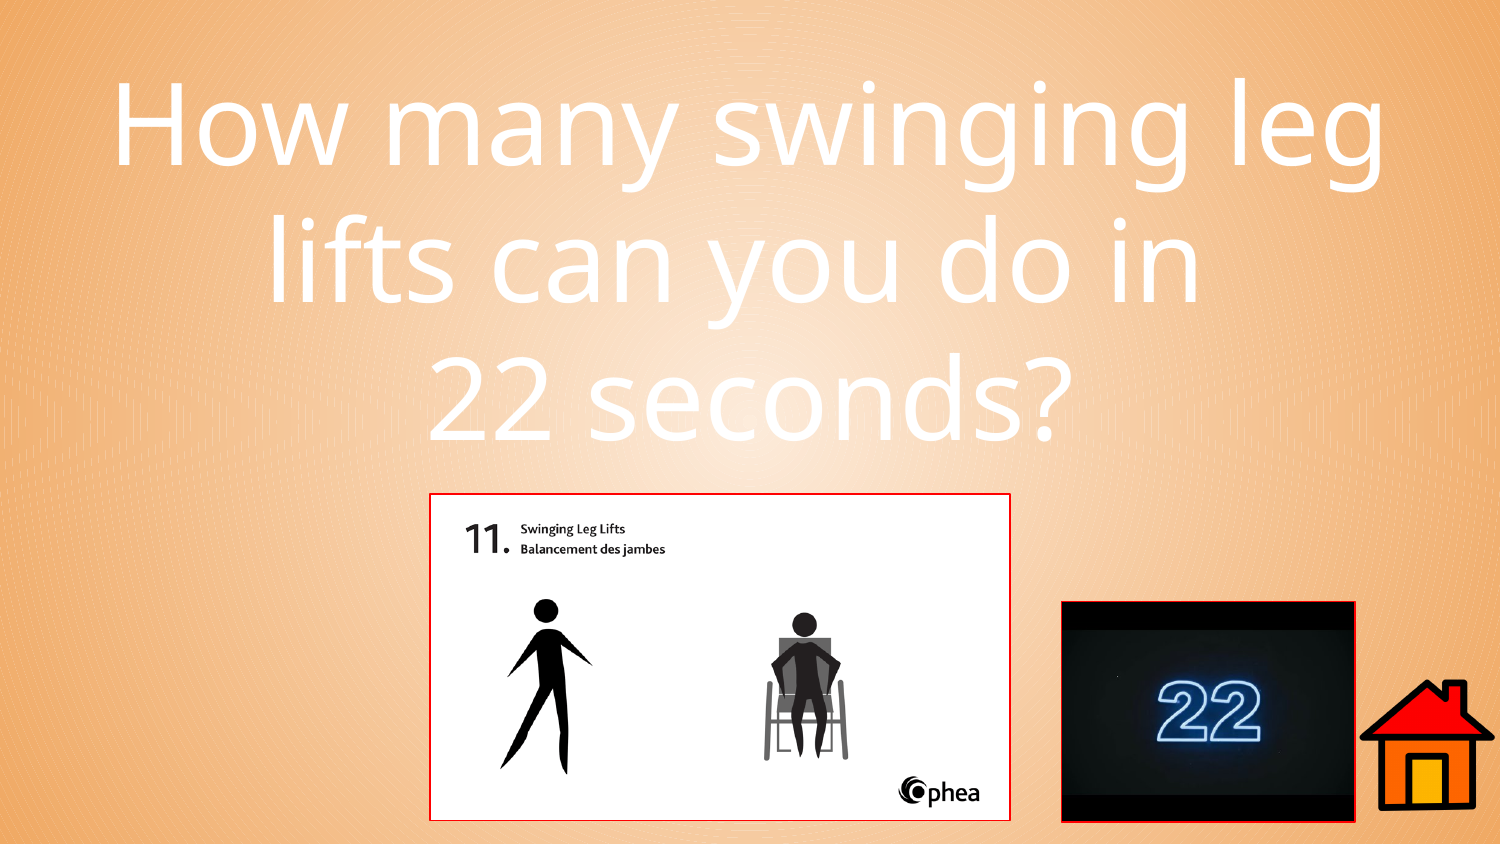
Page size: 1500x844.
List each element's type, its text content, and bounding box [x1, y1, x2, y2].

title How many swinging leg lifts can you do in 22 seconds? [51, 35, 1449, 603]
picture [430, 494, 1010, 821]
picture [1061, 601, 1500, 822]
